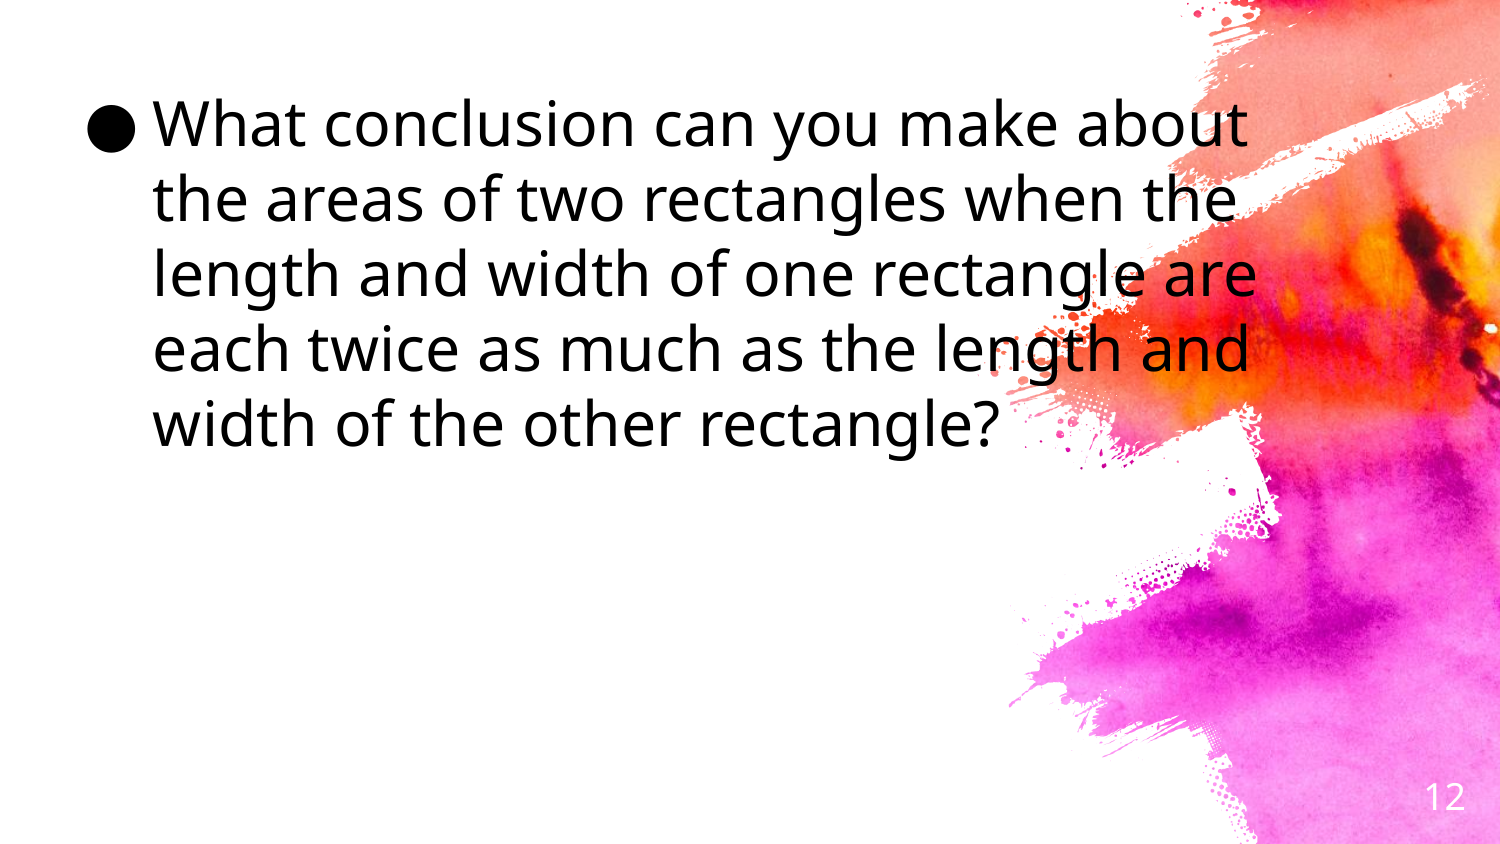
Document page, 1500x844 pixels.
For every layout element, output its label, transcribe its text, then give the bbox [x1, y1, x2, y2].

text_box What conclusion can you make about the areas of two rectangles when the length and width of one rectangle are each twice as much as the length and width of the other rectangle? [62, 69, 1297, 811]
picture [0, 0, 1500, 844]
slide_number 12 [1391, 766, 1482, 832]
